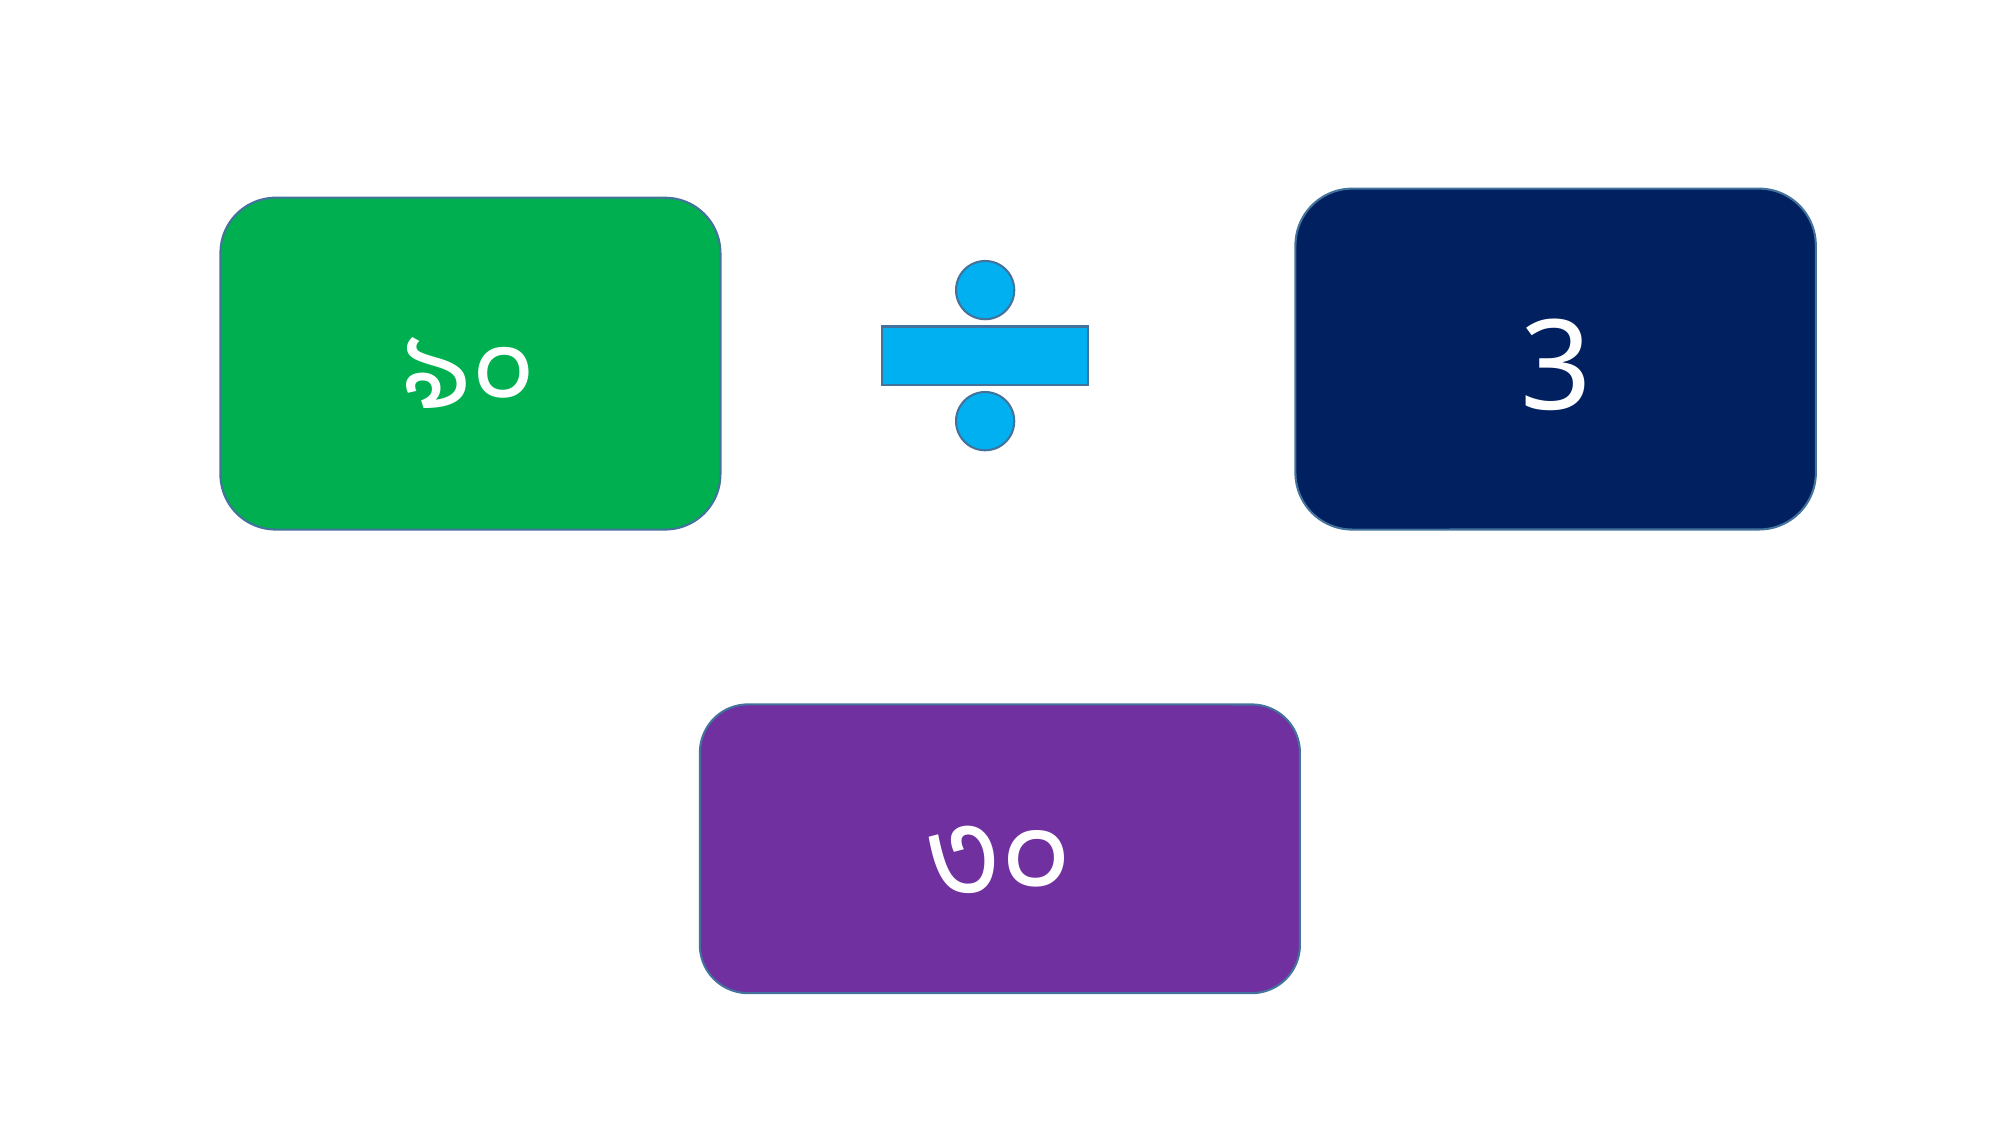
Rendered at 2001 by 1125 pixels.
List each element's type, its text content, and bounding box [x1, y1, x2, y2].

text_box [955, 390, 1016, 452]
text_box ৯০ [219, 196, 722, 531]
text_box [955, 259, 1016, 321]
text_box [881, 325, 1089, 386]
text_box 3 [1294, 187, 1817, 531]
text_box ৩০ [698, 703, 1301, 995]
